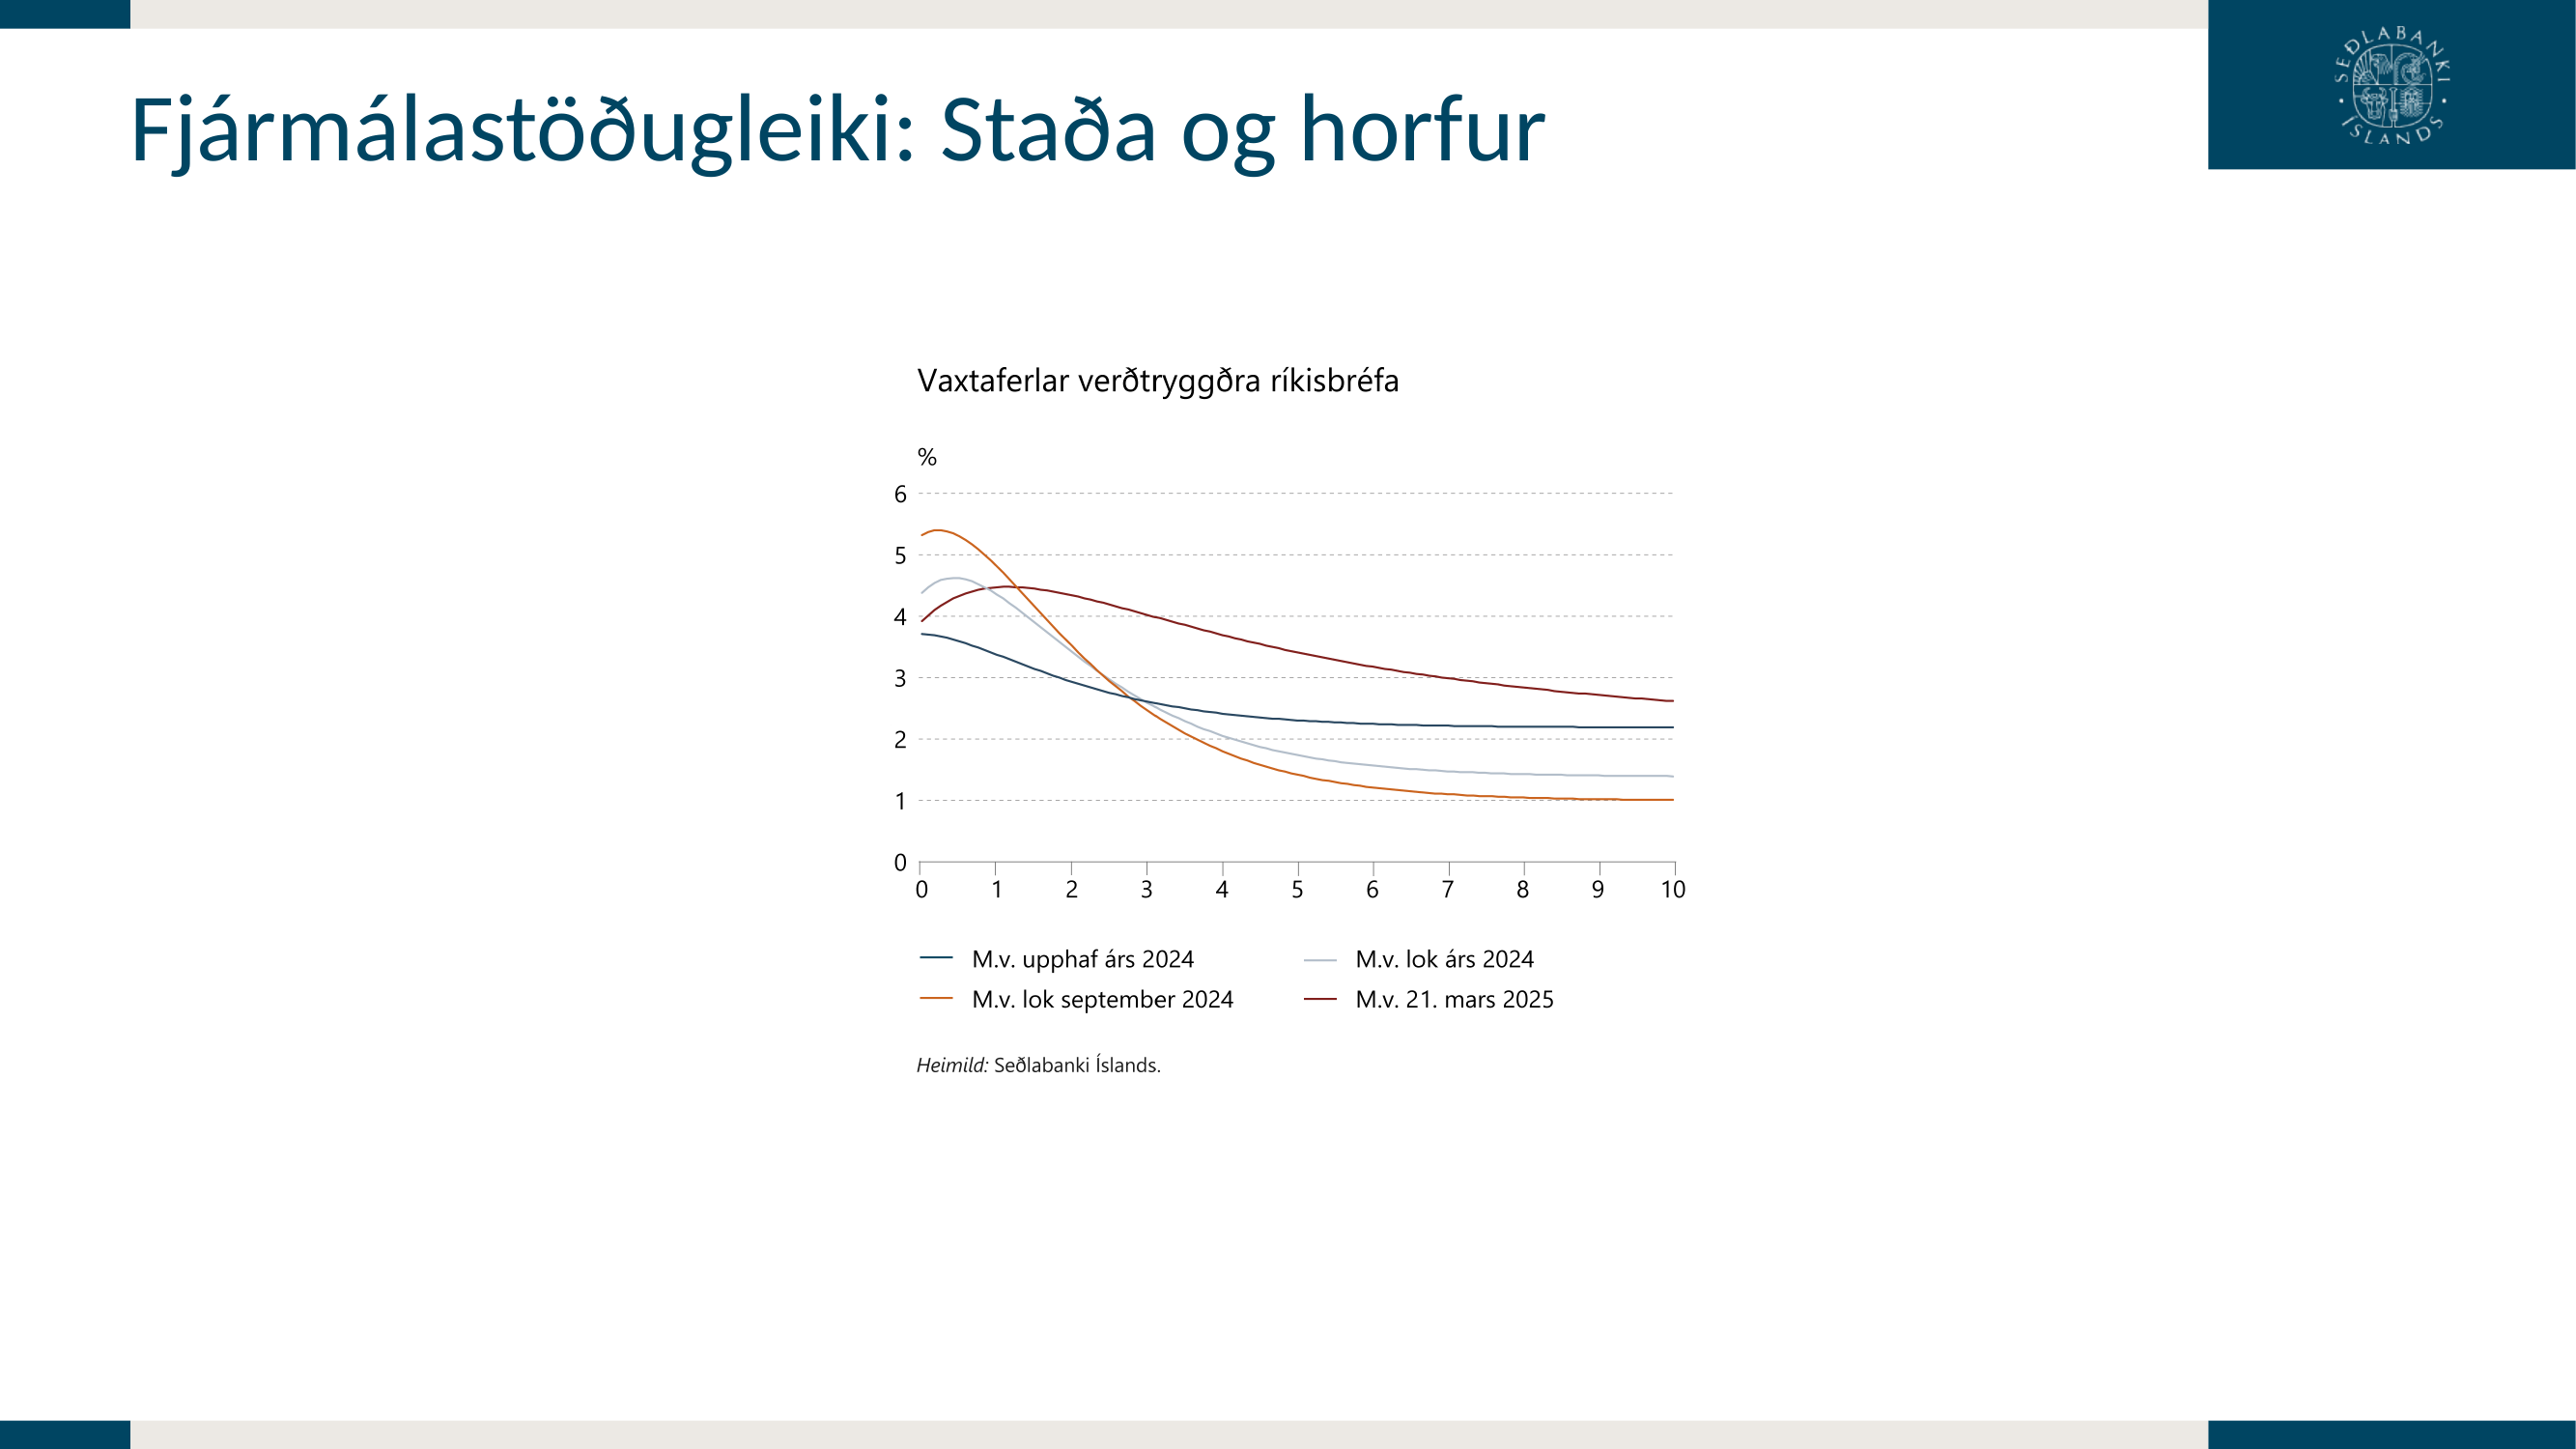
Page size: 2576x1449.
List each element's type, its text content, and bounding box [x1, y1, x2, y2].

title Fjármálastöðugleiki: Staða og horfur [129, 86, 2178, 290]
picture [890, 362, 1686, 1086]
